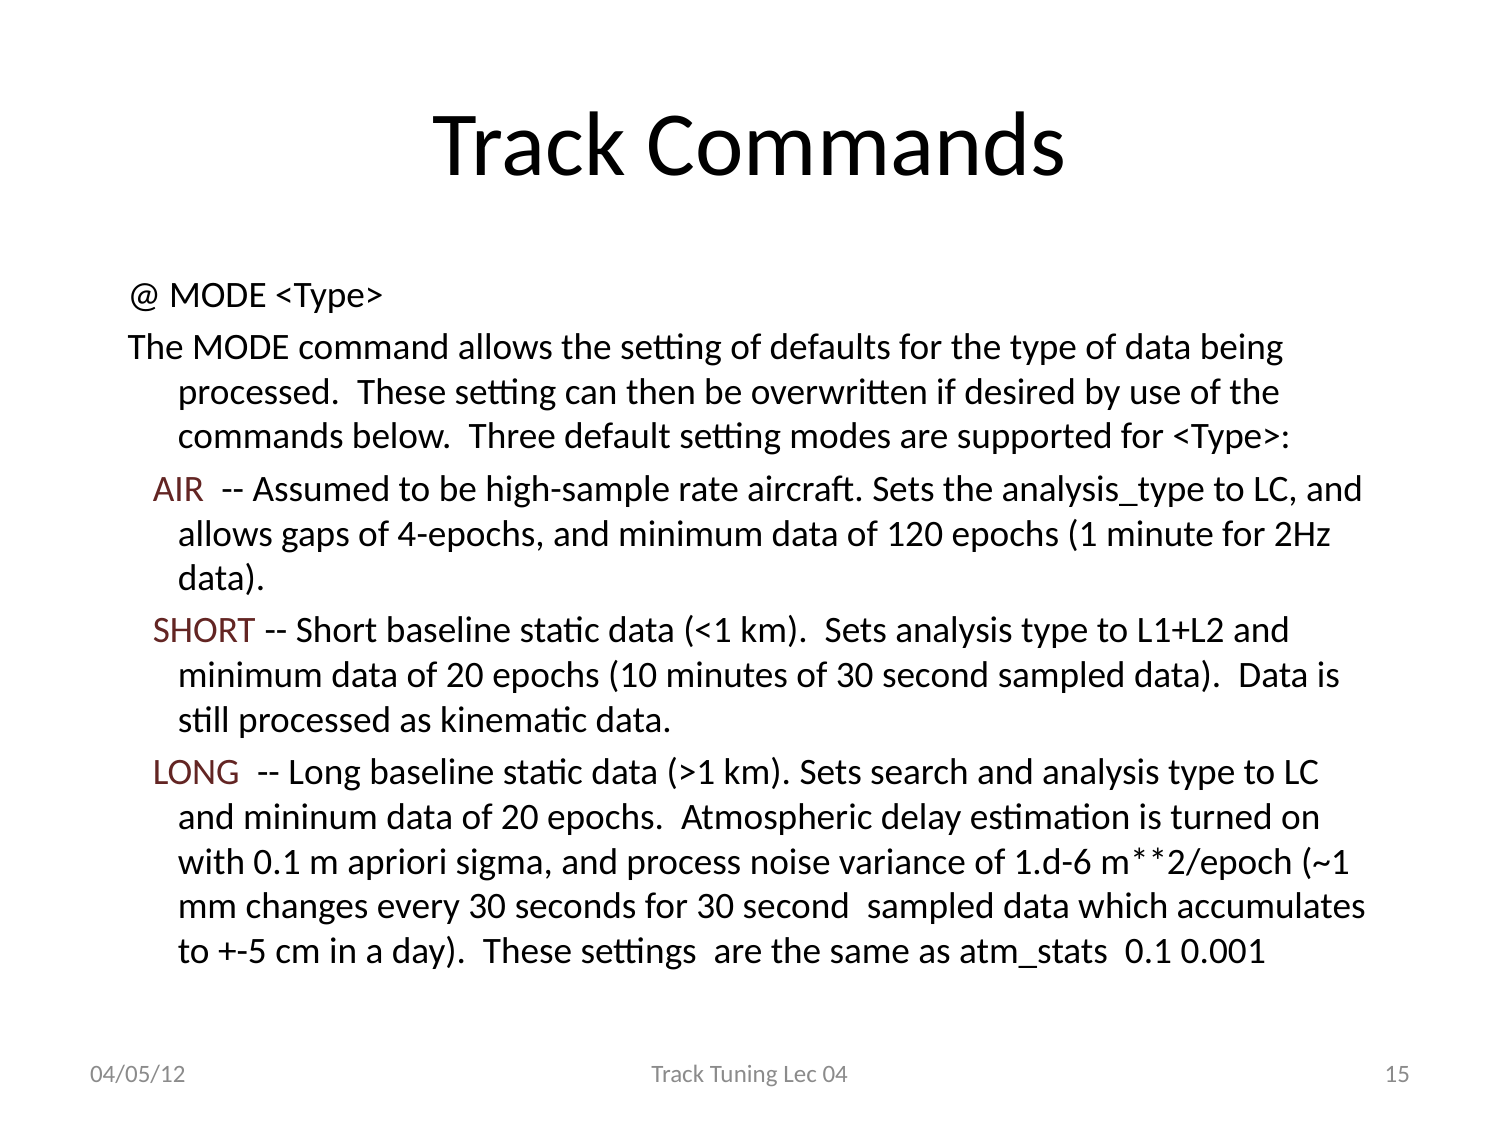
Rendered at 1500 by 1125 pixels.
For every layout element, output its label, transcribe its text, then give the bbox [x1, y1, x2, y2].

footer Track Tuning Lec 04 [512, 1042, 988, 1103]
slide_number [75, 1042, 425, 1103]
title Track Commands [75, 45, 1425, 233]
list @ MODE <Type> The MODE command allows the setting of defaults for the type of data being processed. These setting can then be overwritten if desired by use of the commands below. Three default setting modes are supported for <Type>: AIR -- Assumed to be high-sample rate aircraft. Sets the analysis_type to LC, and allows gaps of 4-epochs, and minimum data of 120 epochs (1 minute for 2Hz data). SHORT -- Short baseline static data (<1 km). Sets analysis type to L1+L2 and minimum data of 20 epochs (10 minutes of 30 second sampled data). Data is still processed as kinematic data. LONG -- Long baseline static data (>1 km). Sets search and analysis type to LC and mininum data of 20 epochs. Atmospheric delay estimation is turned on with 0.1 m apriori sigma, and process noise variance of 1.d-6 m**2/epoch (~1 mm changes every 30 seconds for 30 second sampled data which accumulates to +-5 cm in a day). These settings are the same as atm_stats 0.1 0.001 [112, 262, 1388, 1000]
slide_number 15 [1074, 1042, 1425, 1103]
